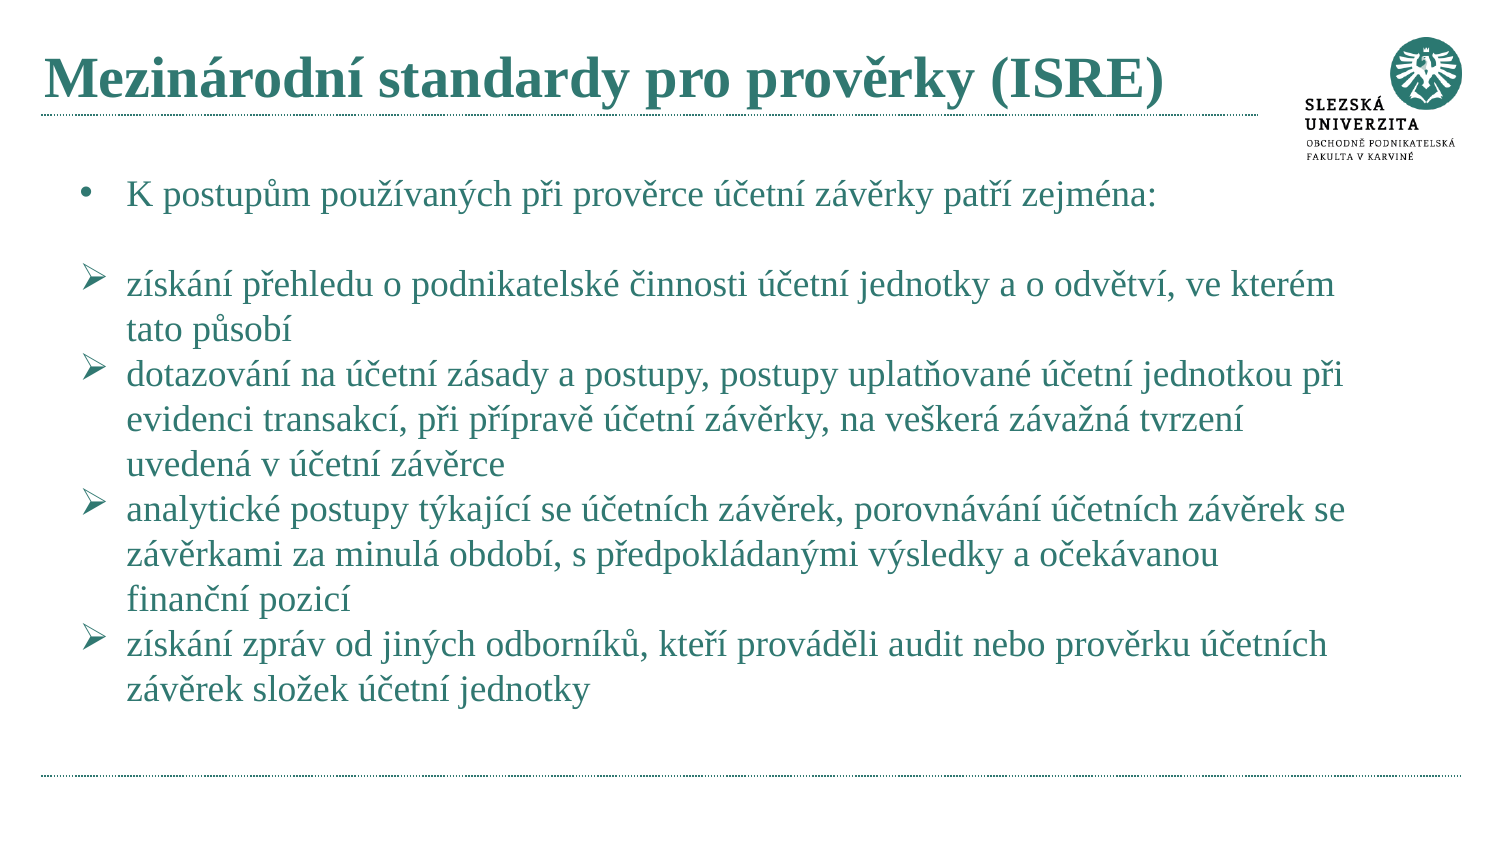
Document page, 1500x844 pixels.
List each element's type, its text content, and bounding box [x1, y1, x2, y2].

picture [1305, 37, 1462, 160]
text_box K postupům používaných při prověrce účetní závěrky patří zejména: získání přehledu o podnikatelské činnosti účetní jednotky a o odvětví, ve kterém tato působí dotazování na účetní zásady a postupy, postupy uplatňované účetní jednotkou při evidenci transakcí, při přípravě účetní závěrky, na veškerá závažná tvrzení uvedená v účetní závěrce analytické postupy týkající se účetních závěrek, porovnávání účetních závěrek se závěrkami za minulá období, s předpokládanými výsledky a očekávanou finanční pozicí získání zpráv od jiných odborníků, kteří prováděli audit nebo prověrku účetních závěrek složek účetní jednotky [64, 161, 1365, 762]
title Mezinárodní standardy pro prověrky (ISRE) [29, 32, 1365, 115]
